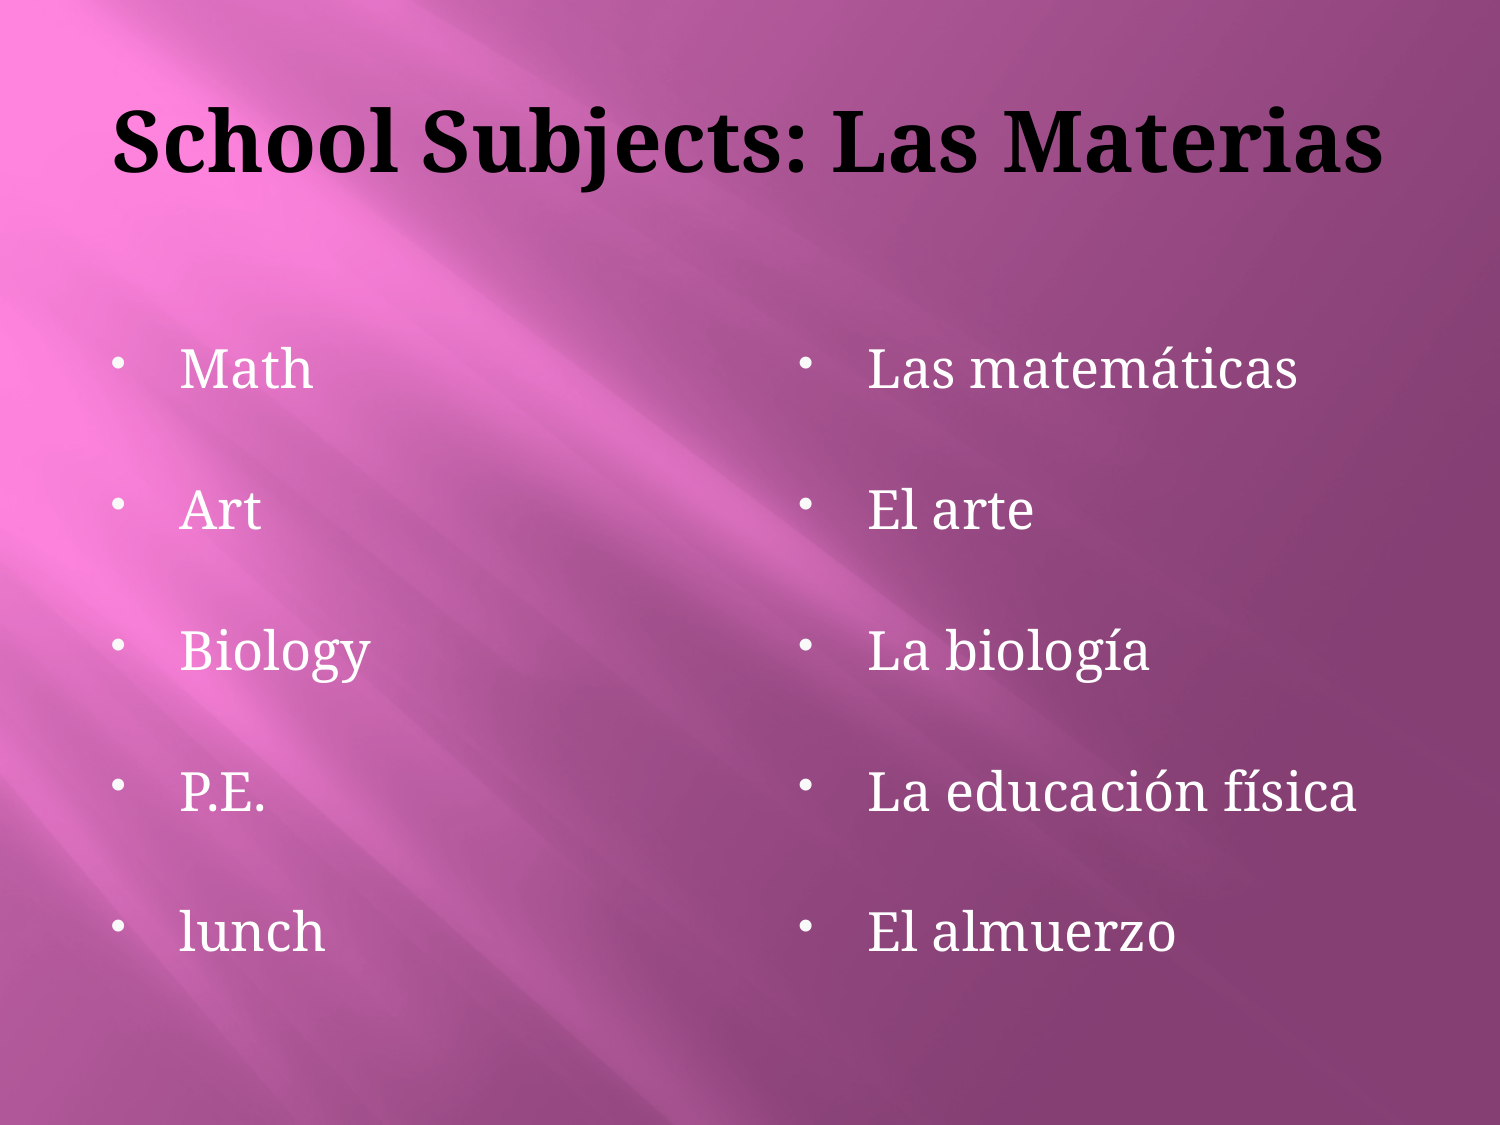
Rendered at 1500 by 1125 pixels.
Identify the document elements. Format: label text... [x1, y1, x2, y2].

list Las matemáticas El arte La biología La educación física El almuerzo [762, 262, 1425, 1005]
list Math Art Biology P.E. lunch [75, 262, 738, 1005]
title School Subjects: Las Materias [75, 45, 1425, 233]
